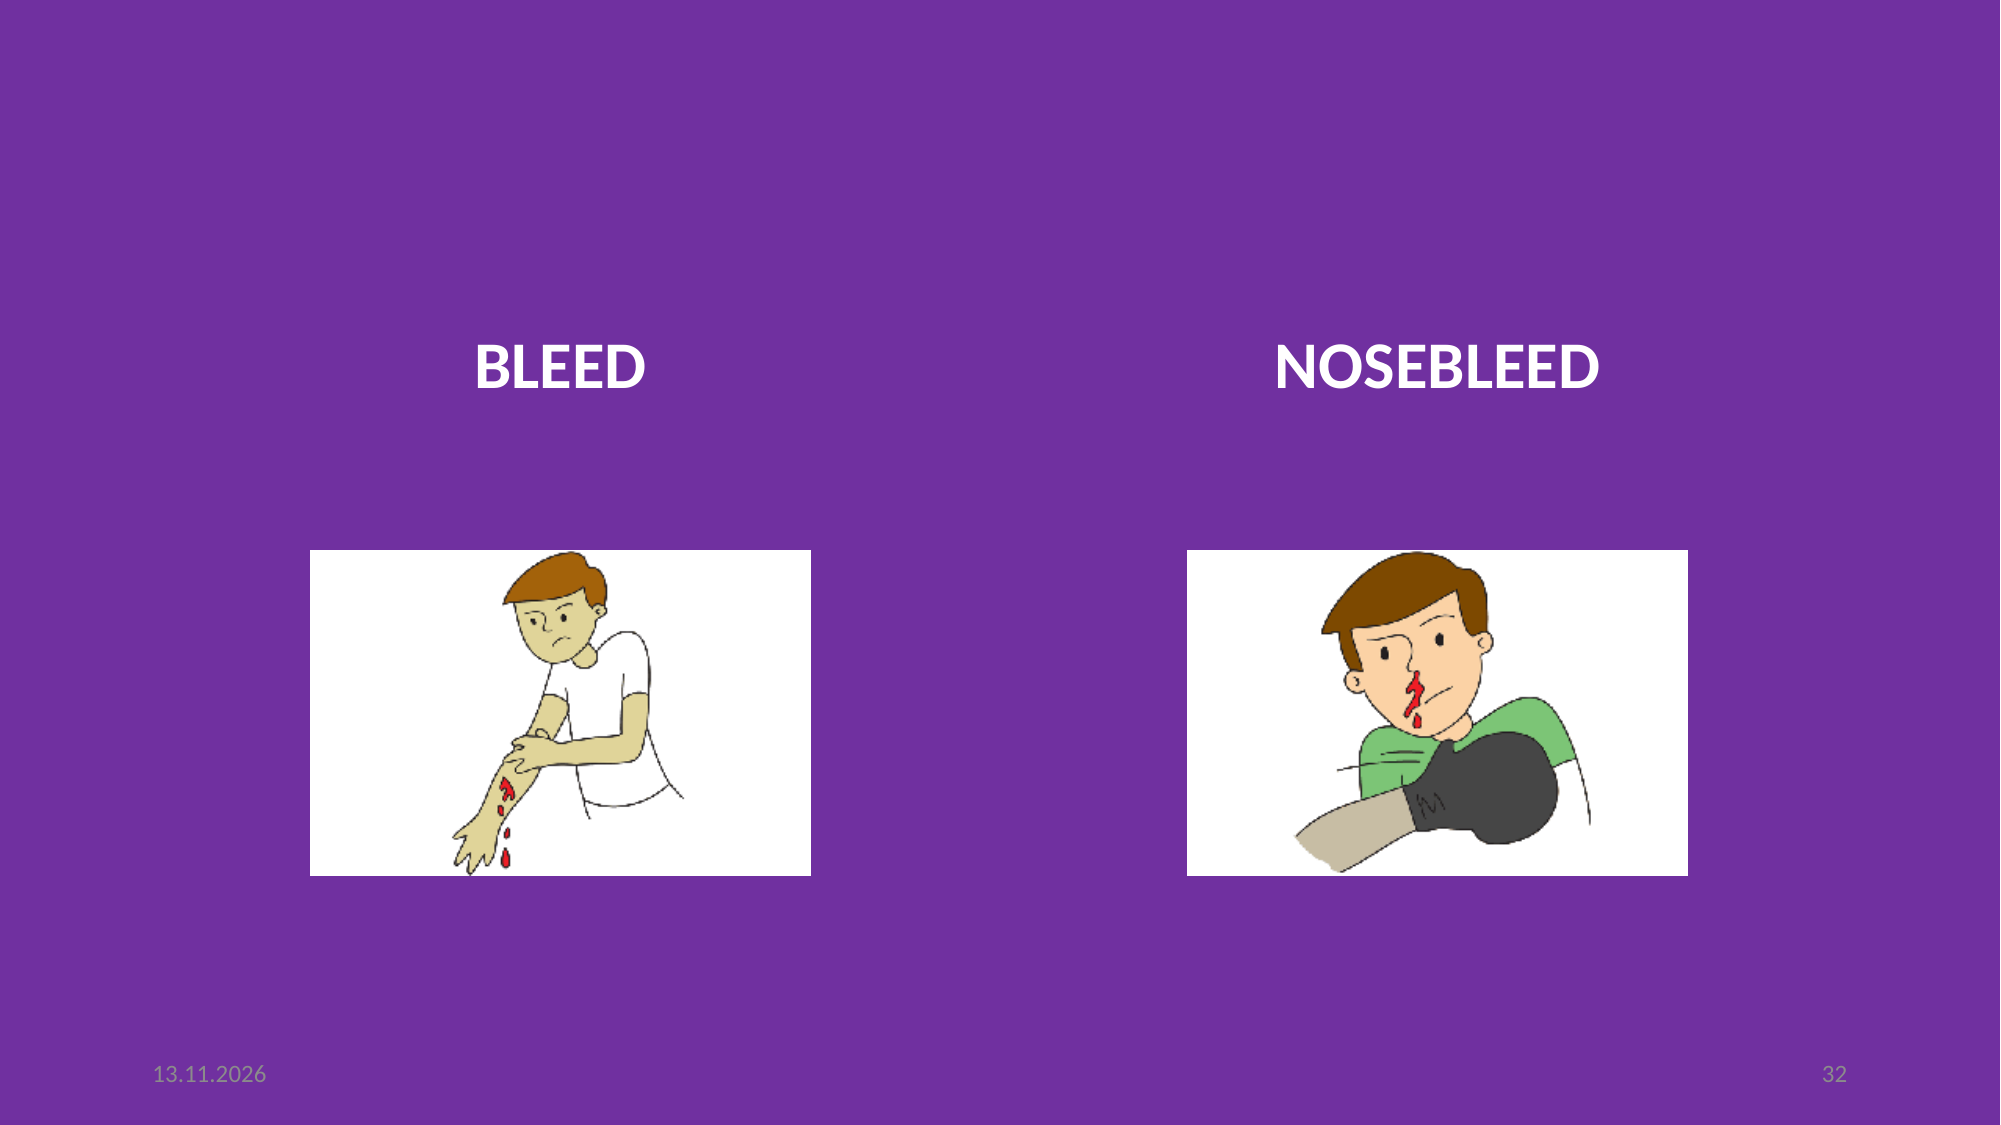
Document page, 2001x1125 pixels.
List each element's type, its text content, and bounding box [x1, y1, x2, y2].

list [310, 550, 811, 876]
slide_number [137, 1042, 588, 1103]
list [1187, 550, 1688, 876]
slide_number 32 [1412, 1042, 1863, 1103]
list NOSEBLEED [1012, 275, 1863, 411]
list BLEED [137, 275, 984, 411]
